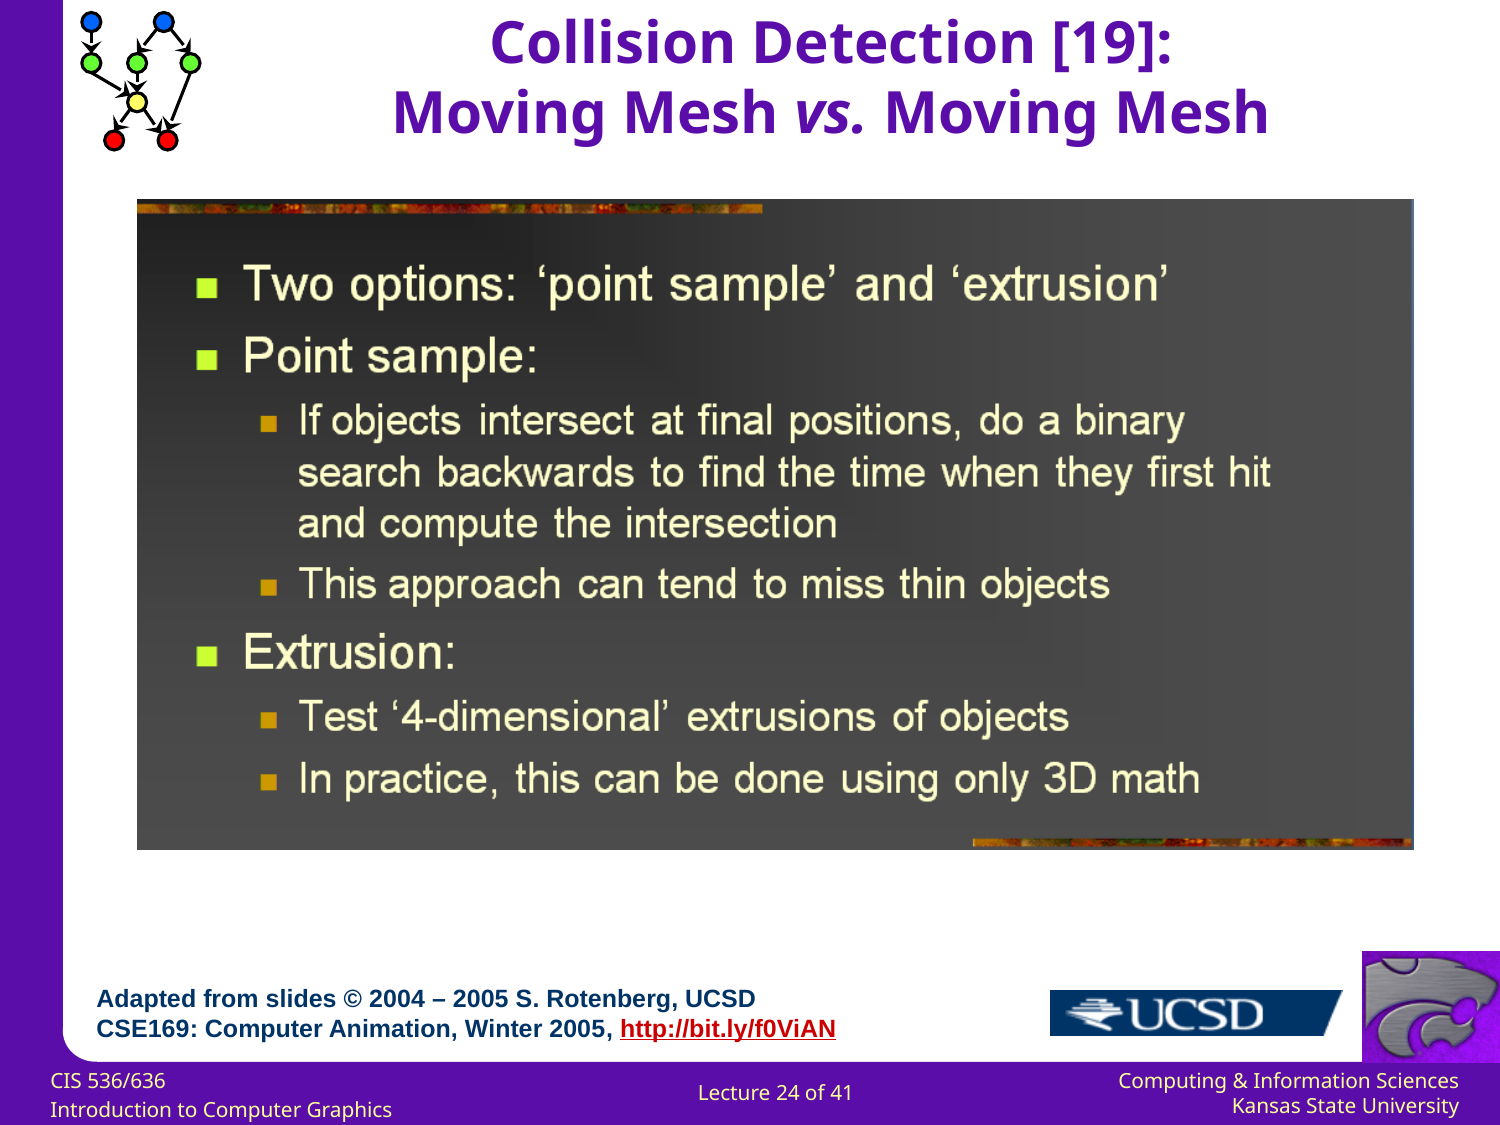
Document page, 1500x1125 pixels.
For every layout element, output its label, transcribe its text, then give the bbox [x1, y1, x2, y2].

text_box Adapted from slides © 2004 – 2005 S. Rotenberg, UCSD CSE169: Computer Animation, Winter 2005, http://bit.ly/f0ViAN [81, 974, 852, 1050]
picture [1362, 951, 1500, 1063]
text_box Collision Detection [19]: Moving Mesh vs. Moving Mesh [187, 12, 1475, 138]
picture [1049, 989, 1343, 1036]
picture [137, 199, 1415, 851]
